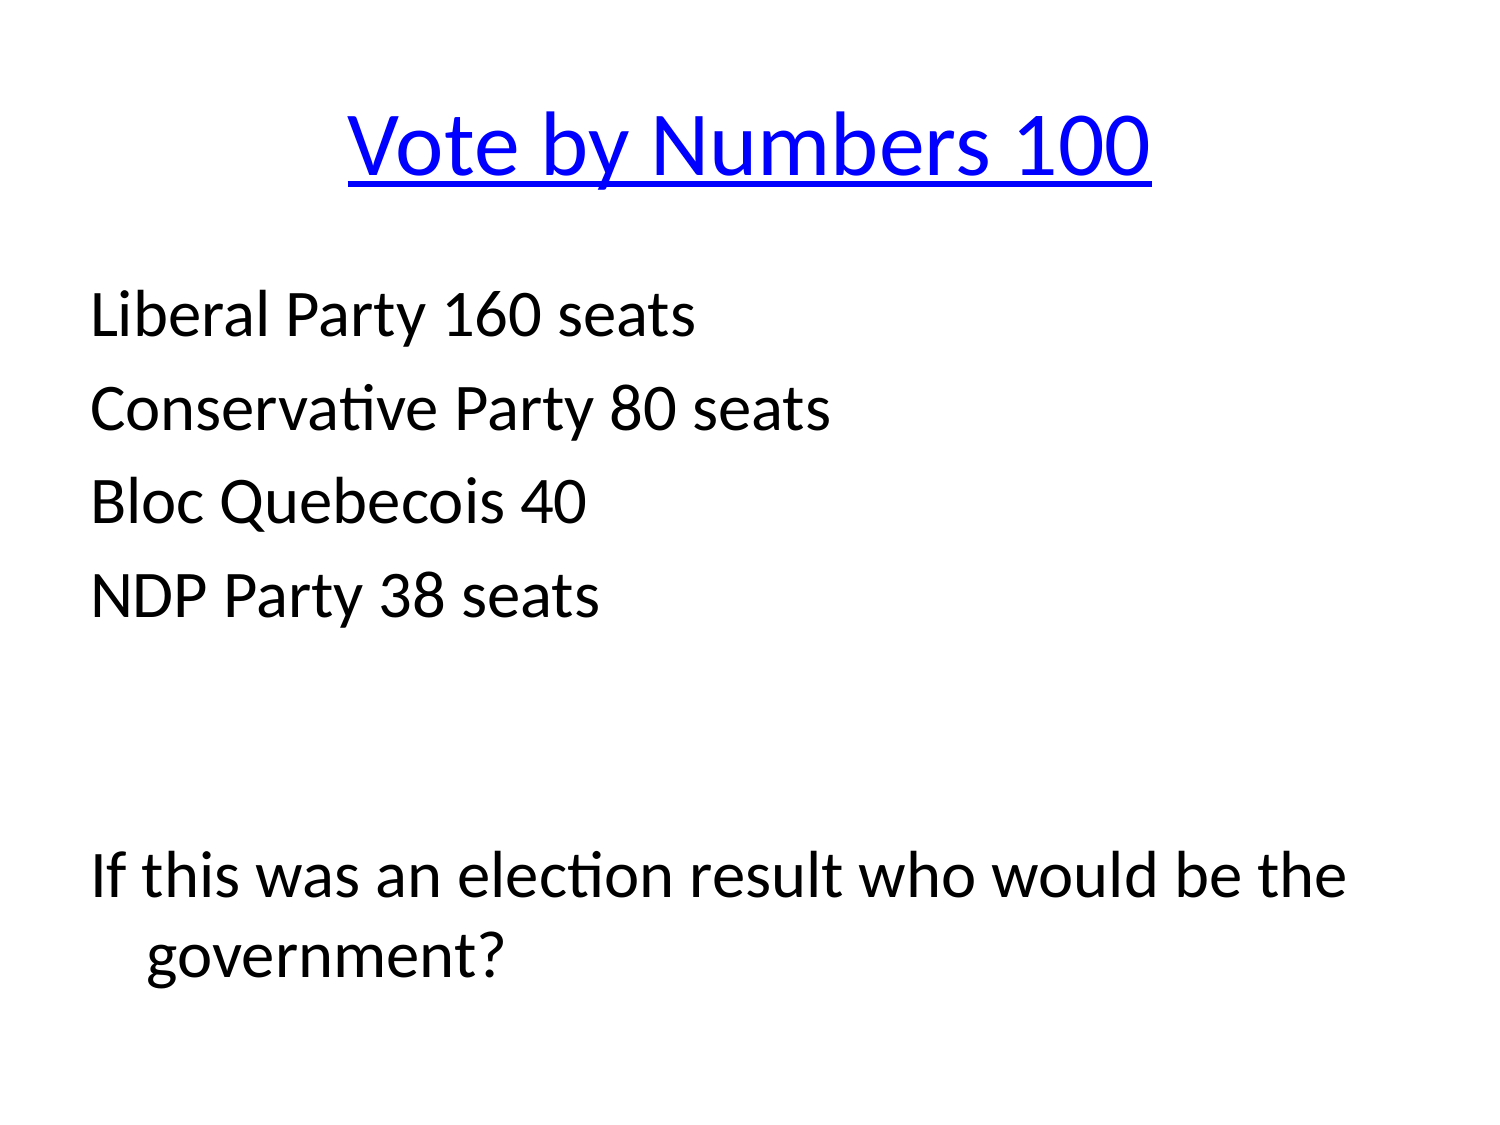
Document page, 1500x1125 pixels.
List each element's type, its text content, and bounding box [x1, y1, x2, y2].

title Vote by Numbers 100 [75, 45, 1425, 233]
list Liberal Party 160 seats Conservative Party 80 seats Bloc Quebecois 40 NDP Party 38 seats If this was an election result who would be the government? [75, 262, 1425, 1005]
